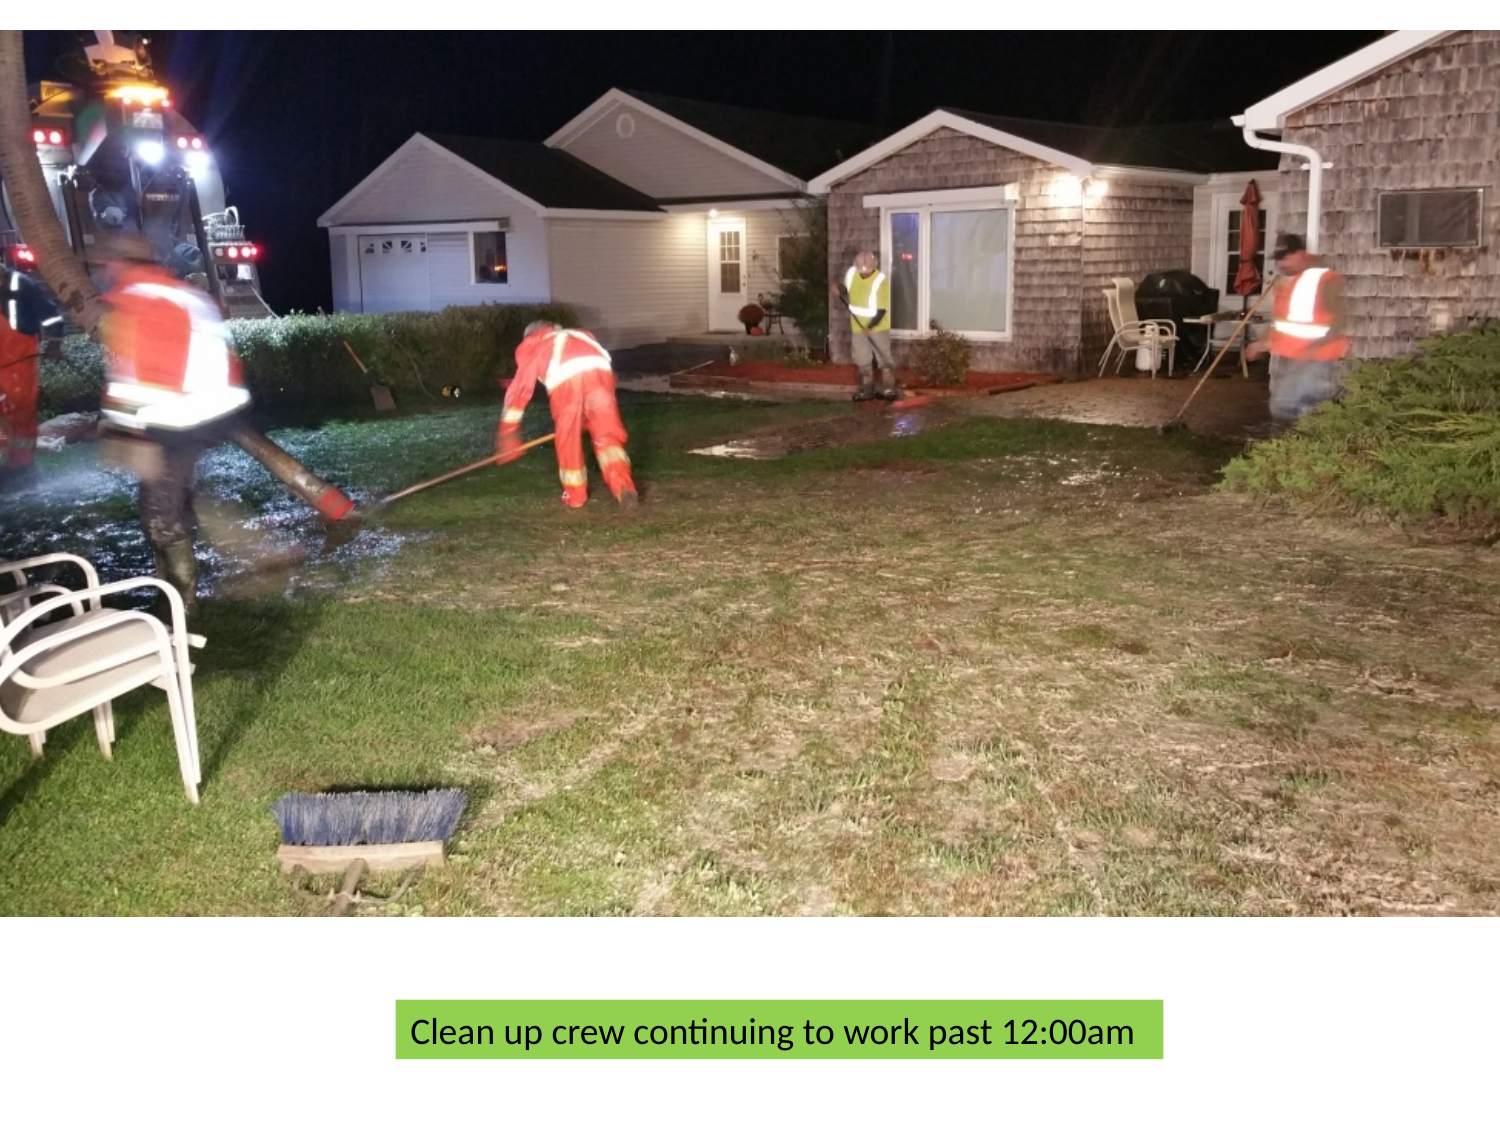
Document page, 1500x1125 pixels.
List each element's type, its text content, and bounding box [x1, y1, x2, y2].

text_box Clean up crew continuing to work past 12:00am [395, 999, 1164, 1060]
picture [0, 30, 1500, 918]
